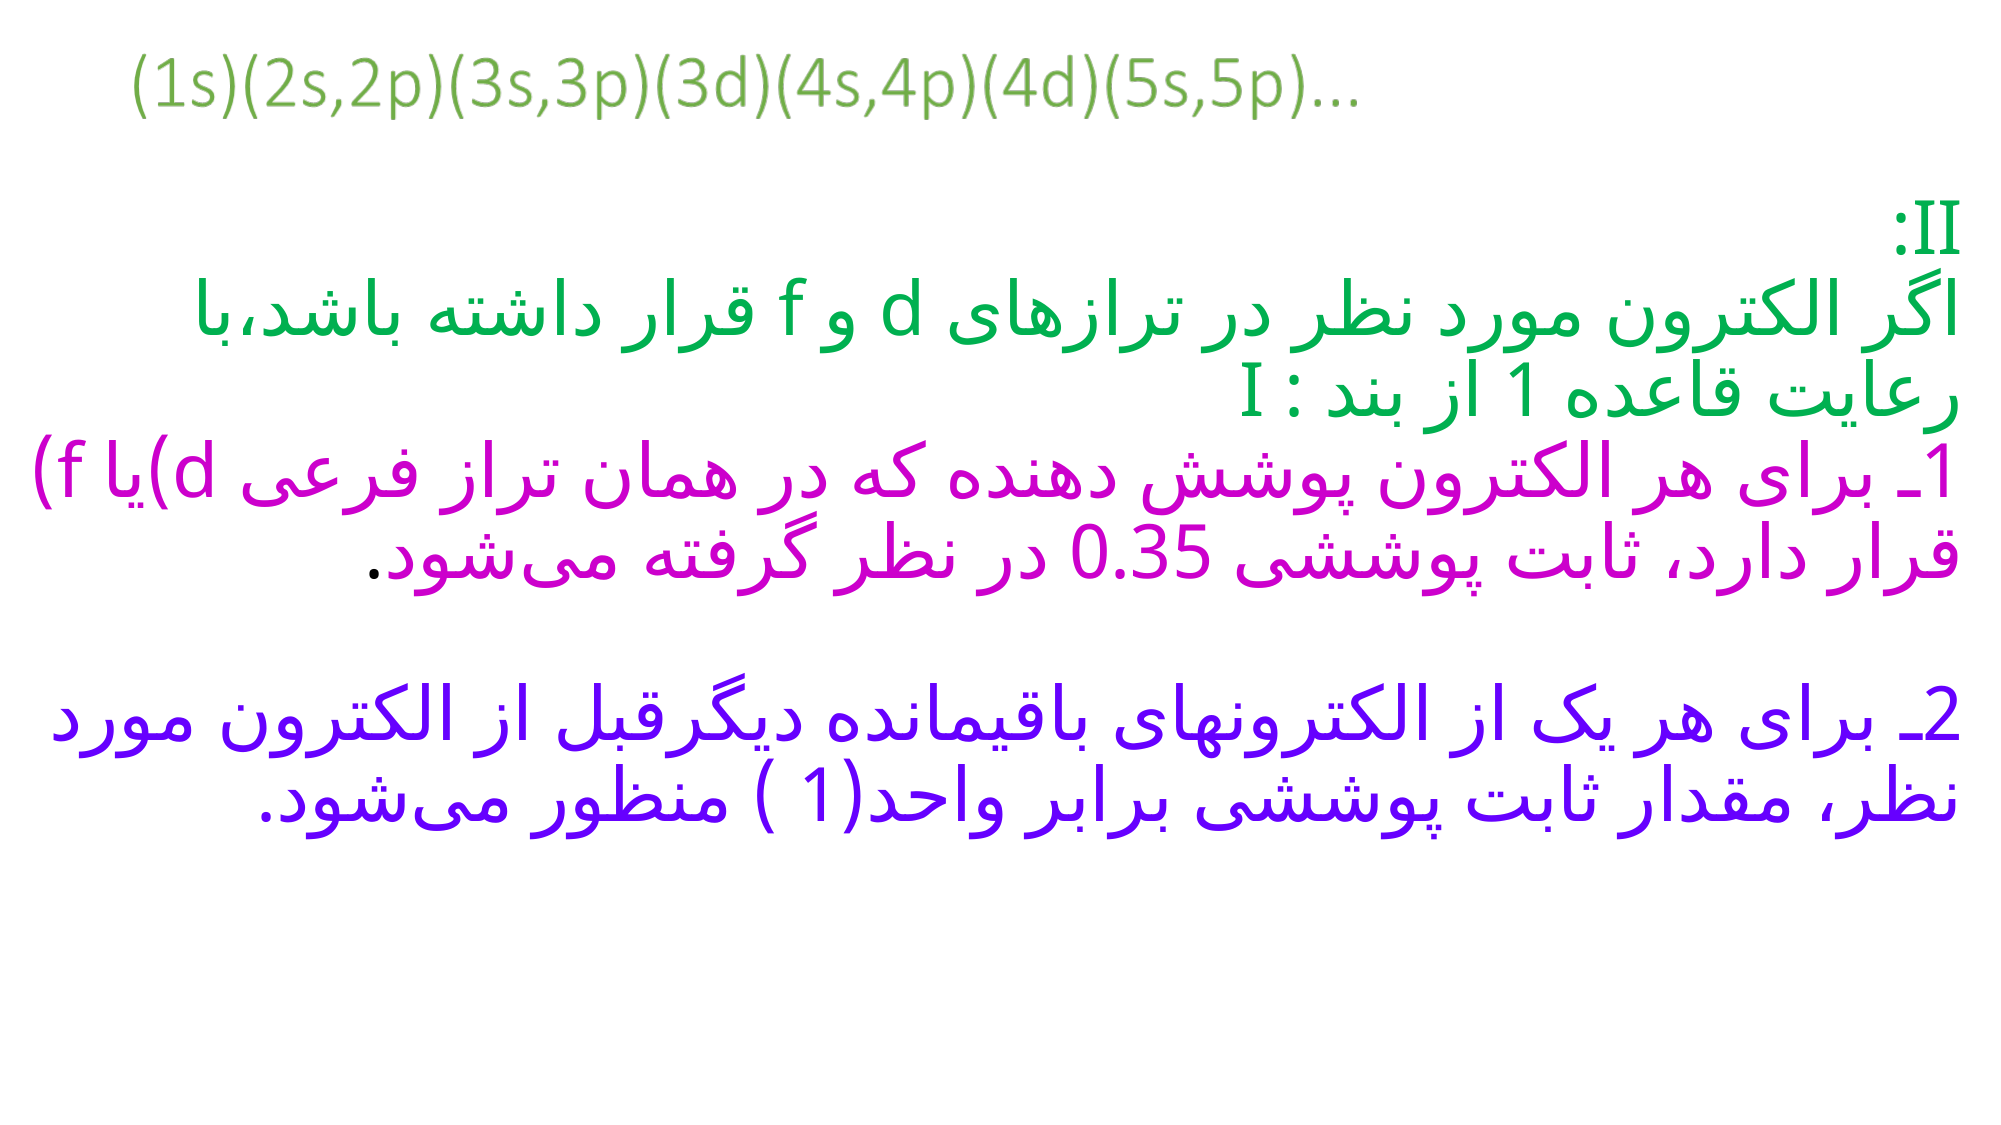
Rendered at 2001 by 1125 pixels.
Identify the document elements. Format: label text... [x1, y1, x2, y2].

picture [83, 13, 1840, 172]
title II: اگر الکترون مورد نظر در ترازهای d و f قرار داشته باشد،‌با رعایت قاعده 1 از بند I : 1ـ برای هر الکترون پوشش دهنده که در همان تراز فرعی d)یا f) قرار دارد، ثابت پوششی 0.35 در نظر گرفته می‌شود. 2ـ برای هر یک از الکترونهای باقیمانده دیگرقبل از الکترون مورد نظر،‌ مقدار ثابت پوششی برابر واحد(1 ) منظور می‌شود. [0, 59, 1979, 968]
